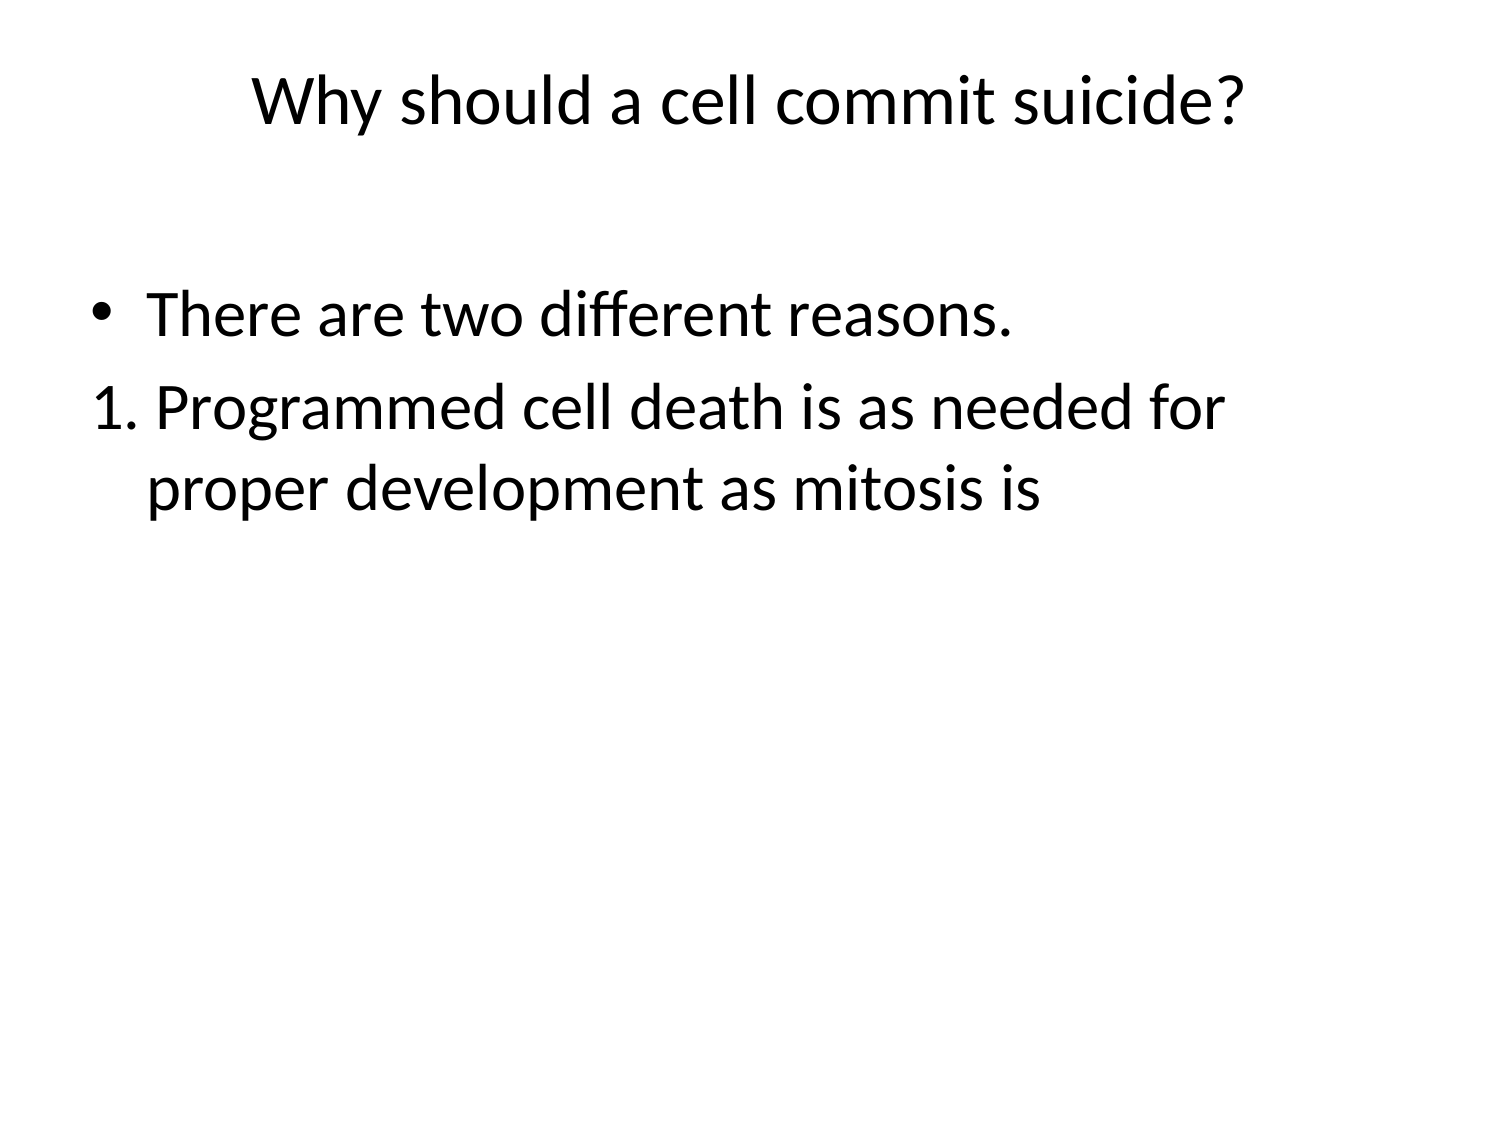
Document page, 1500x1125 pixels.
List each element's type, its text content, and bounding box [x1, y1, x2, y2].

list There are two different reasons. 1. Programmed cell death is as needed for proper development as mitosis is [75, 262, 1425, 1005]
title Why should a cell commit suicide? [75, 45, 1425, 233]
